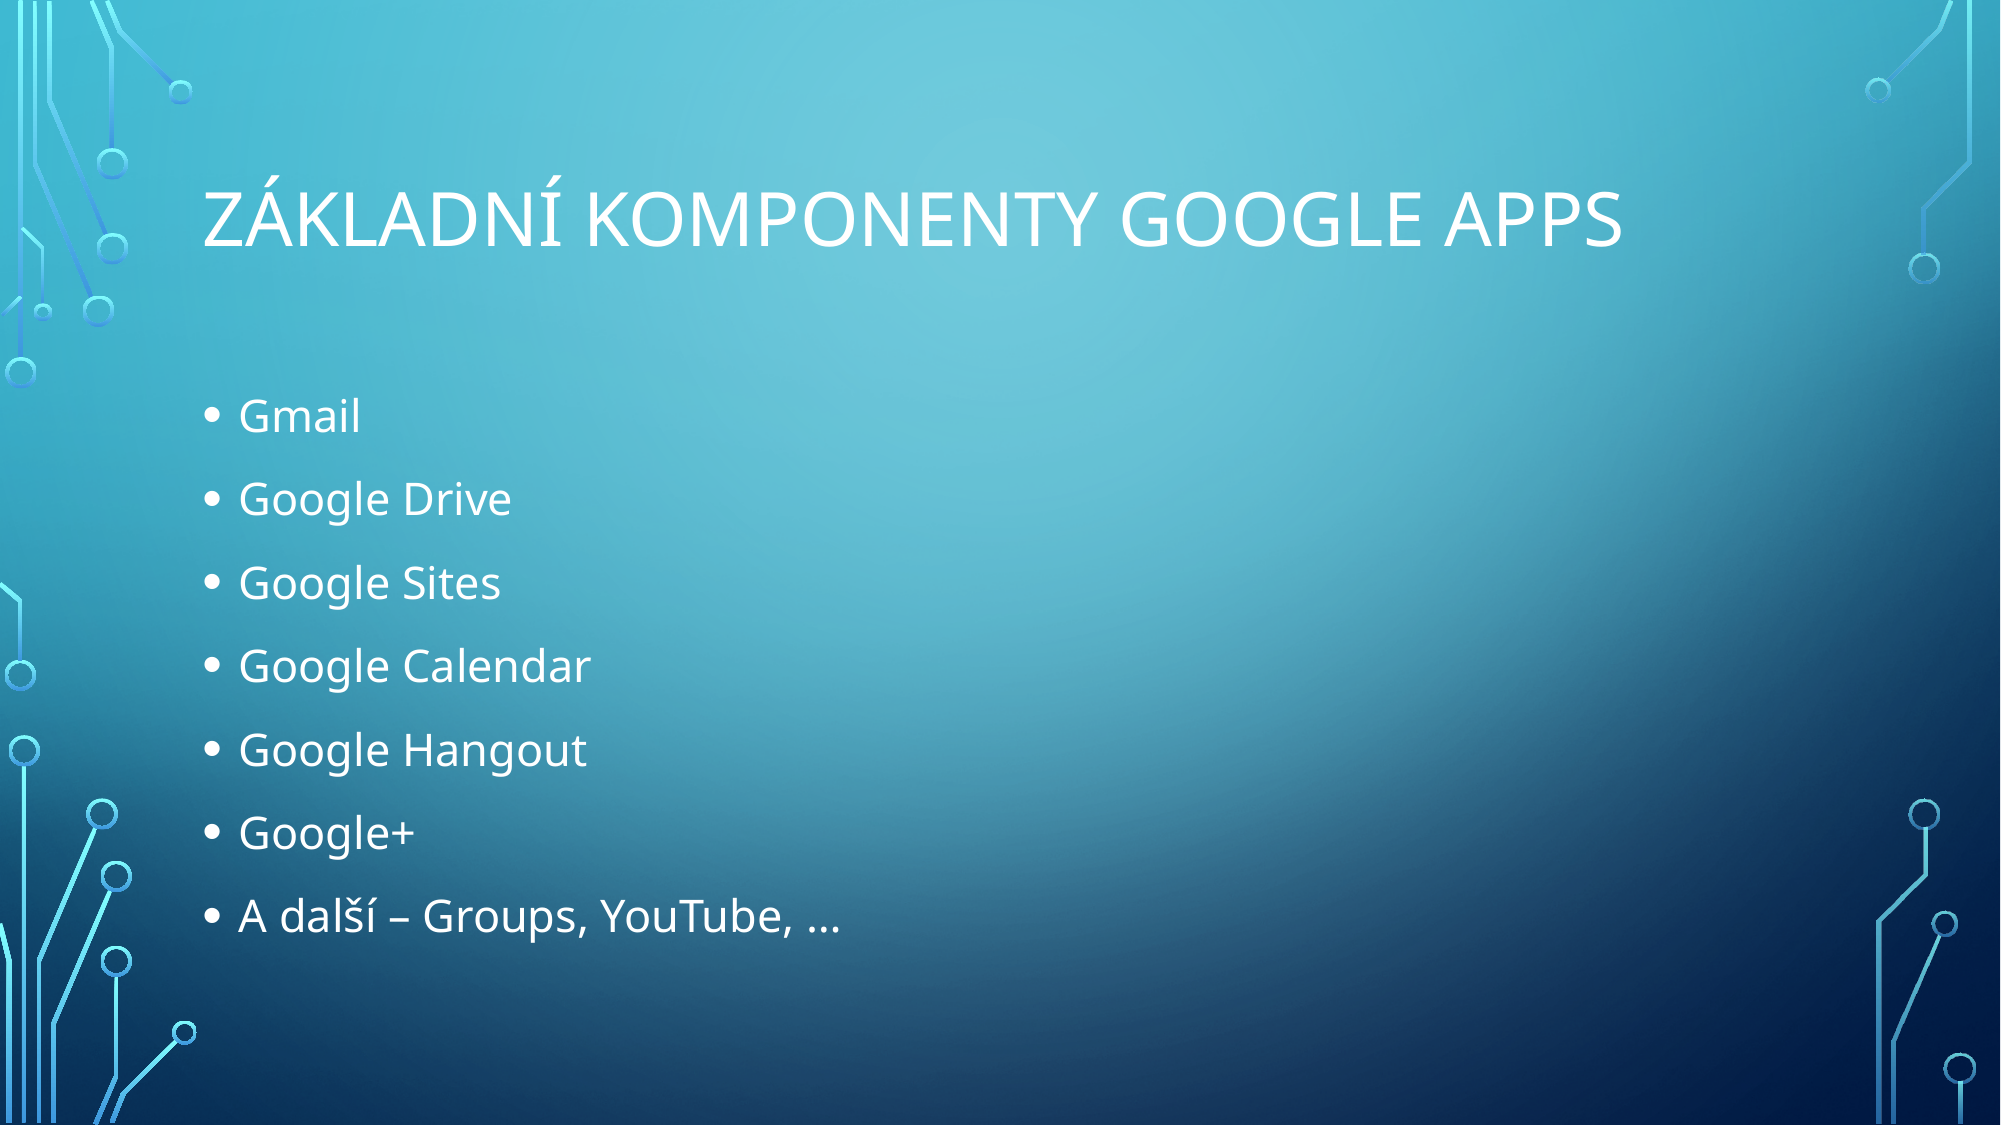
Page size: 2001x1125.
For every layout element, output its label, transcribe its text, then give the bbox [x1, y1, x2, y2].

title Základní komponenty Google Apps [187, 101, 1813, 344]
list Gmail Google Drive Google Sites Google Calendar Google Hangout Google+ A další – Groups, YouTube, … [187, 369, 1813, 950]
